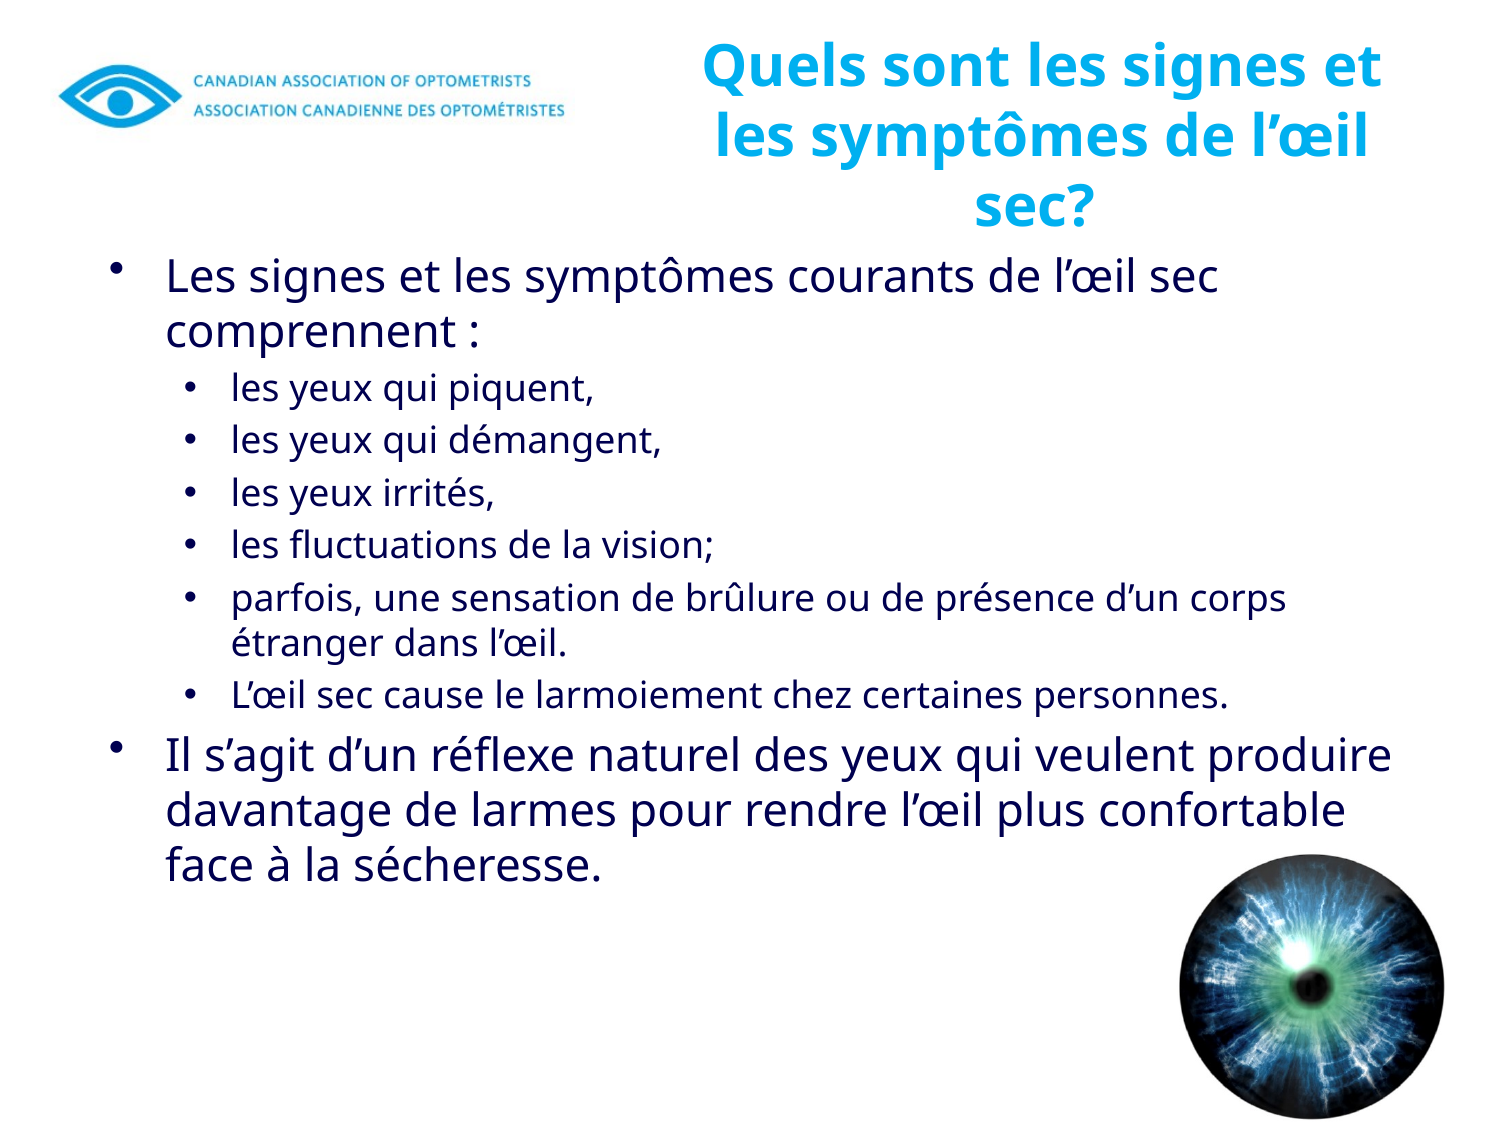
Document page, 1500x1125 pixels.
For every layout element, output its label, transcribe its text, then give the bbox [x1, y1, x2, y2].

list Les signes et les symptômes courants de l’œil sec comprennent : les yeux qui piquent, les yeux qui démangent, les yeux irrités, les fluctuations de la vision; parfois, une sensation de brûlure ou de présence d’un corps étranger dans l’œil. L’œil sec cause le larmoiement chez certaines personnes. Il s’agit d’un réflexe naturel des yeux qui veulent produire davantage de larmes pour rendre l’œil plus confortable face à la sécheresse. [93, 238, 1444, 1024]
picture [1173, 848, 1450, 1125]
title Quels sont les signes et les symptômes de l’œil sec? [650, 51, 1435, 214]
picture [50, 50, 575, 143]
